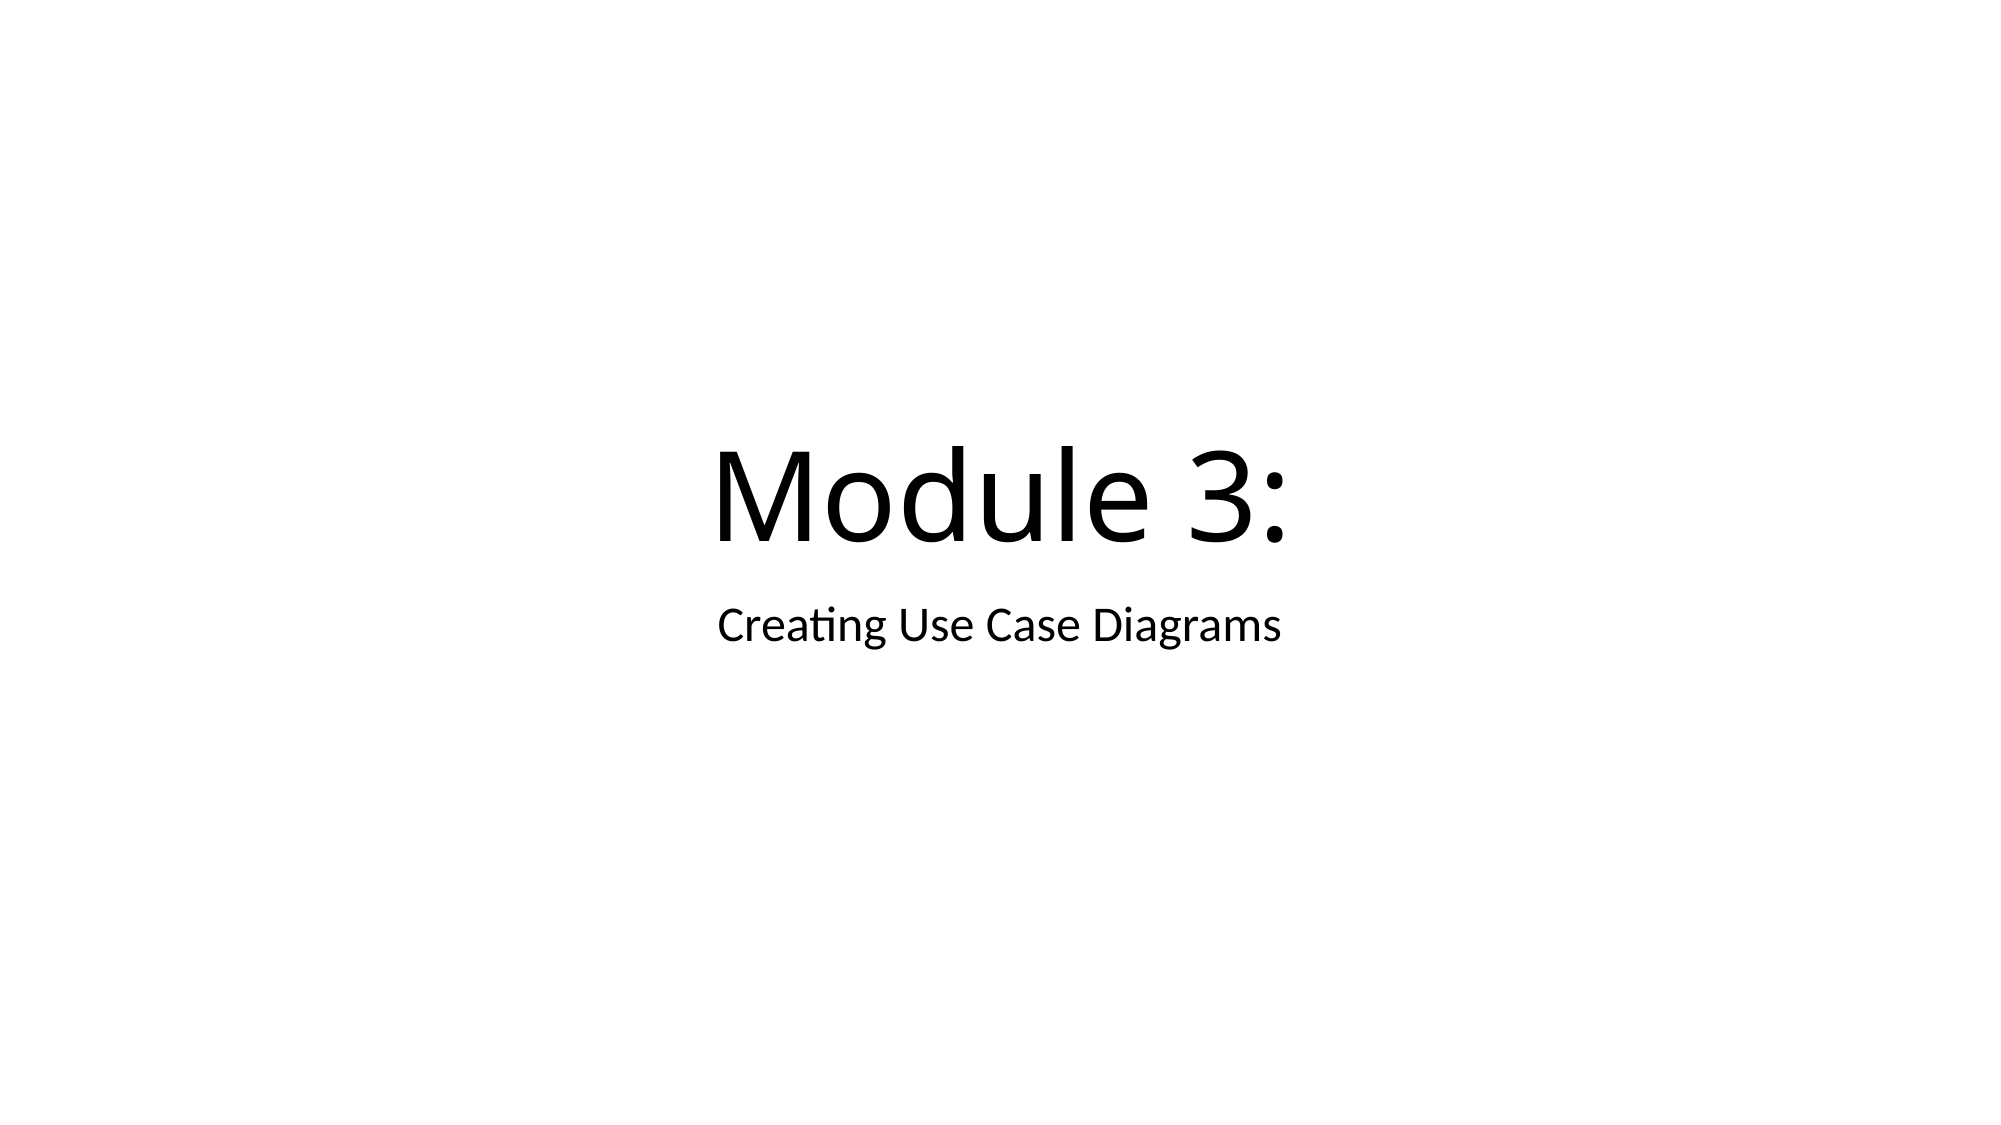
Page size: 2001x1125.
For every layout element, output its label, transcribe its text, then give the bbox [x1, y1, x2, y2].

subtitle Creating Use Case Diagrams [249, 590, 1750, 863]
title Module 3: [249, 184, 1750, 576]
